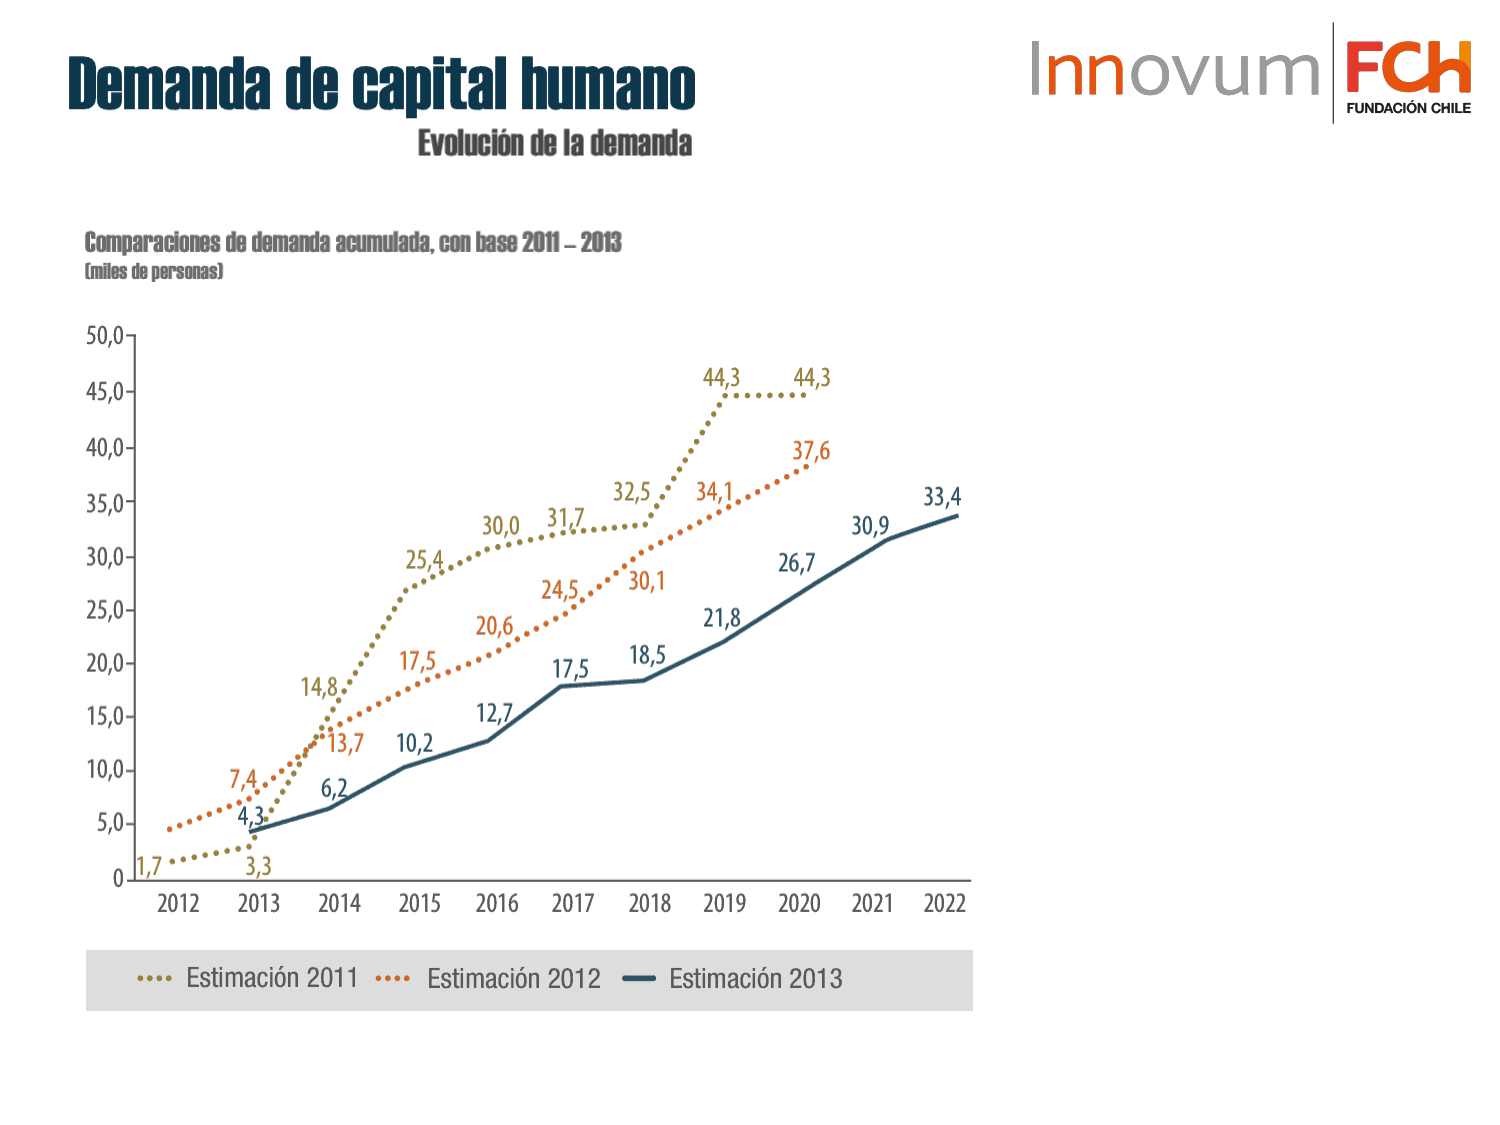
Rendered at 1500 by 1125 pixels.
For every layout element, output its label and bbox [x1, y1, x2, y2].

picture [51, 16, 1484, 296]
picture [58, 314, 1001, 1014]
